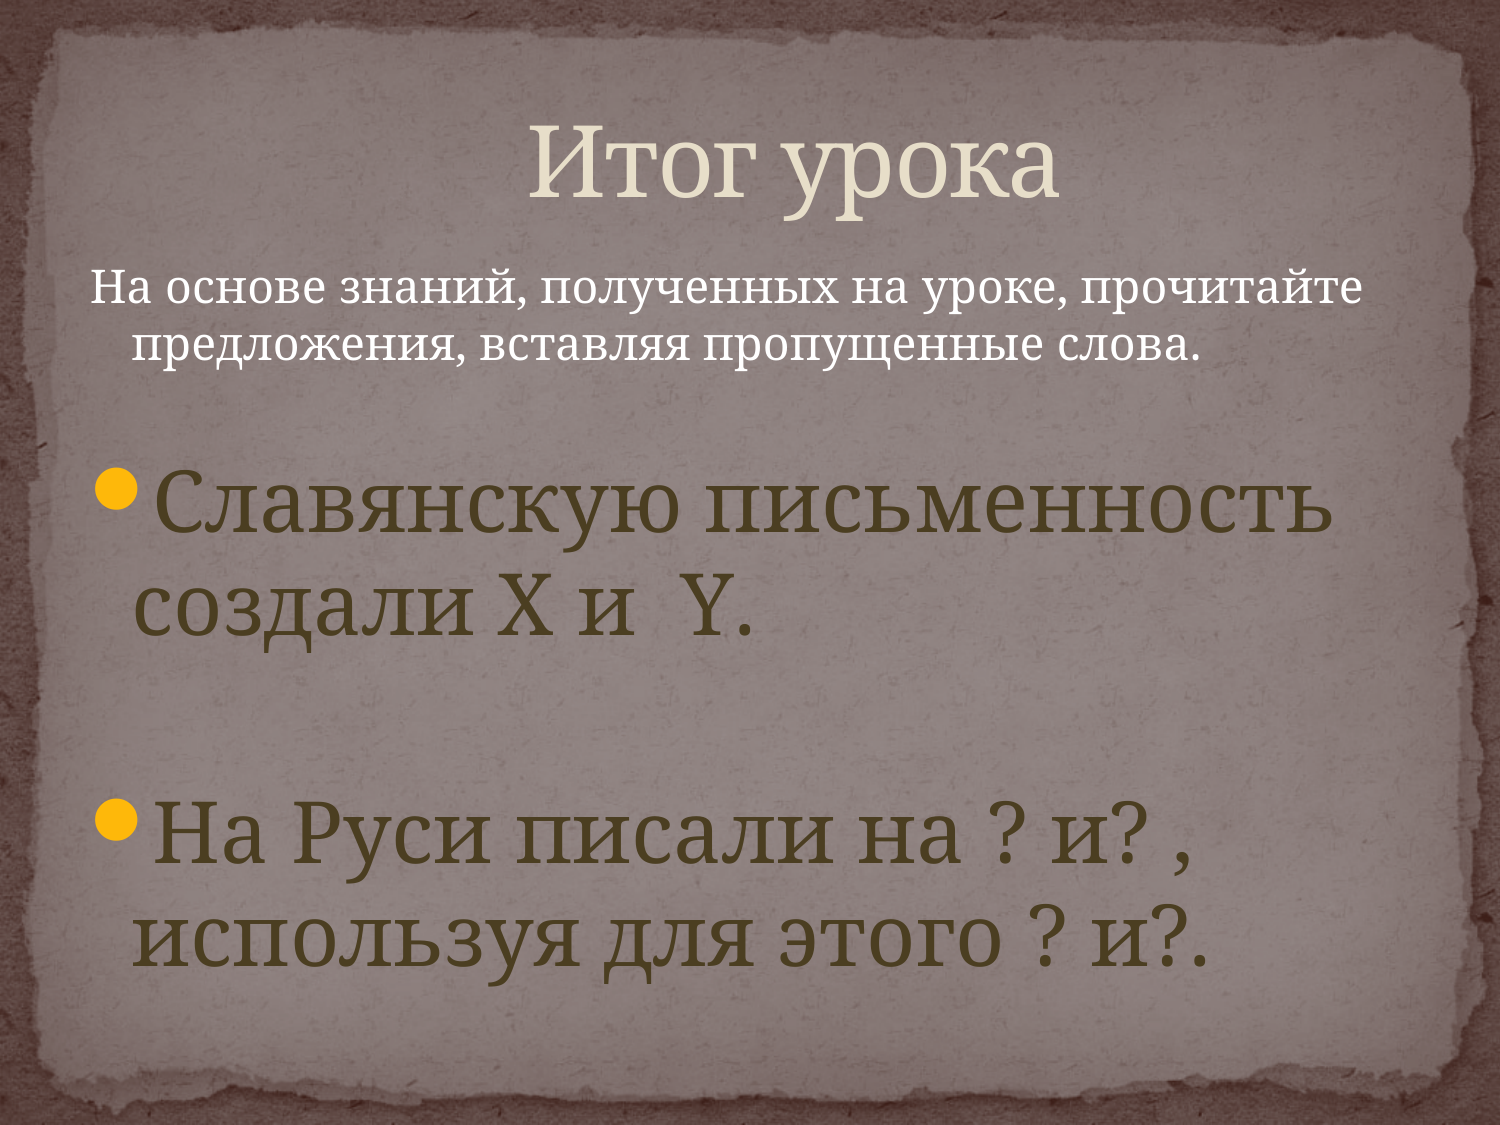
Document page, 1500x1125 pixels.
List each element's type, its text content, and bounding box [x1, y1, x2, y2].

list На основе знаний, полученных на уроке, прочитайте предложения, вставляя пропущенные слова. Славянскую письменность создали X и Y. На Руси писали на ? и? , используя для этого ? и?. [75, 249, 1425, 1000]
title Итог урока [74, 24, 1425, 225]
